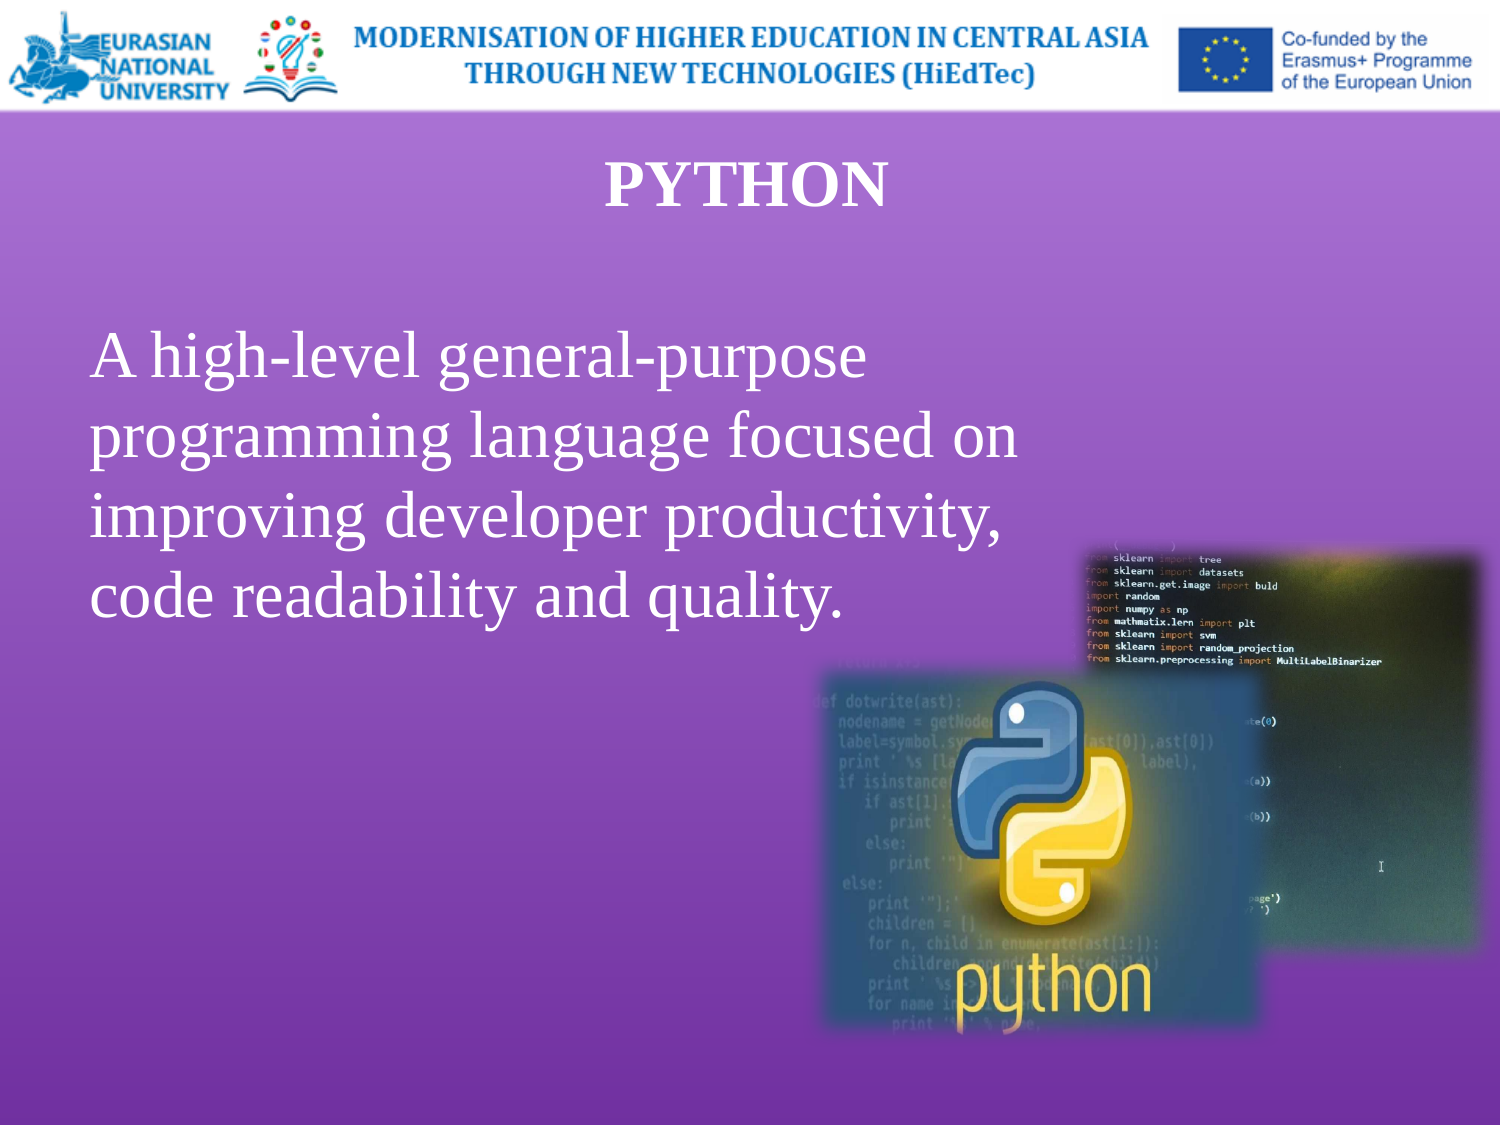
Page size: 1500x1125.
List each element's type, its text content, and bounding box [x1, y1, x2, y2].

text_box PYTHON [589, 132, 1340, 228]
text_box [802, 534, 1500, 1048]
picture [0, 0, 1500, 1125]
text_box A high-level general-purpose programming language focused on improving developer productivity, code readability and quality. [74, 303, 1068, 639]
